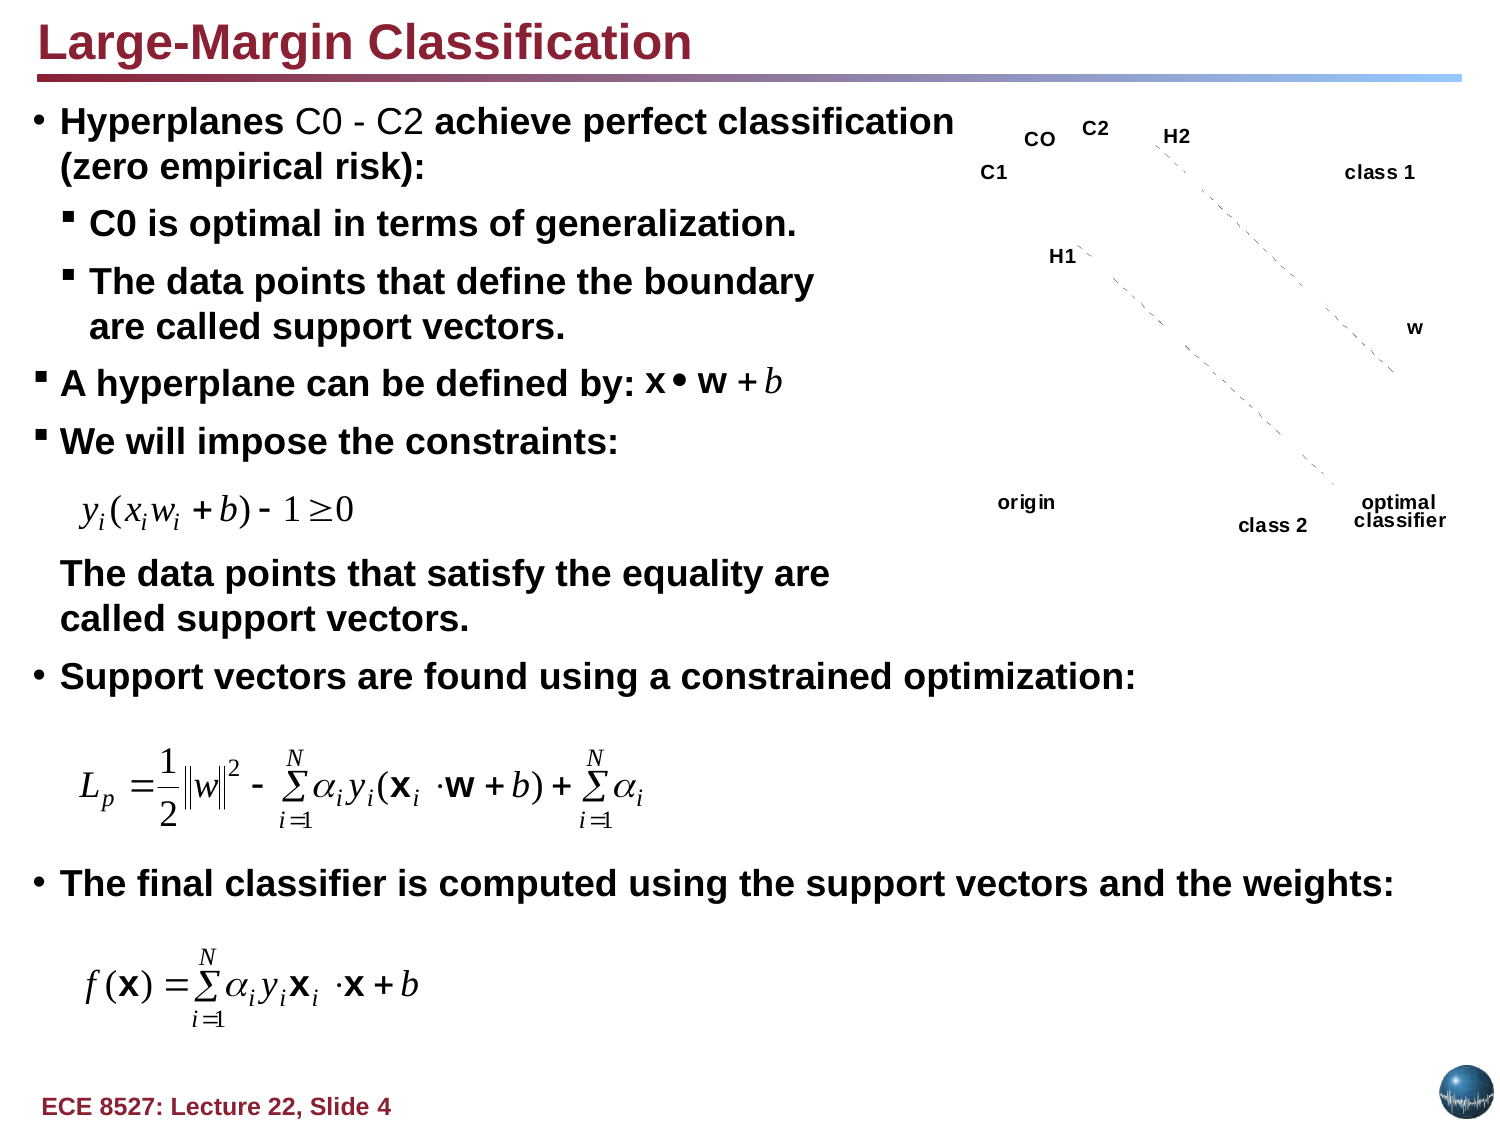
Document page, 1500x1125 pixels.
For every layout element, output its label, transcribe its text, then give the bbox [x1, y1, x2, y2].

slide_number [0, 1074, 400, 1125]
picture [964, 98, 1462, 546]
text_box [74, 940, 423, 1035]
text_box Large-Margin Classification [37, 9, 1459, 70]
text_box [74, 740, 652, 835]
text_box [641, 362, 788, 401]
text_box Hyperplanes C0 - C2 achieve perfect classification (zero empirical risk): C0 is optimal in terms of generalization. The data points that define the boundary are called support vectors. A hyperplane can be defined by: We will impose the constraints: The data points that satisfy the equality are called support vectors. Support vectors are found using a constrained optimization: The final classifier is computed using the support vectors and the weights: [32, 96, 1465, 905]
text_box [74, 487, 359, 537]
picture [1439, 1065, 1494, 1119]
